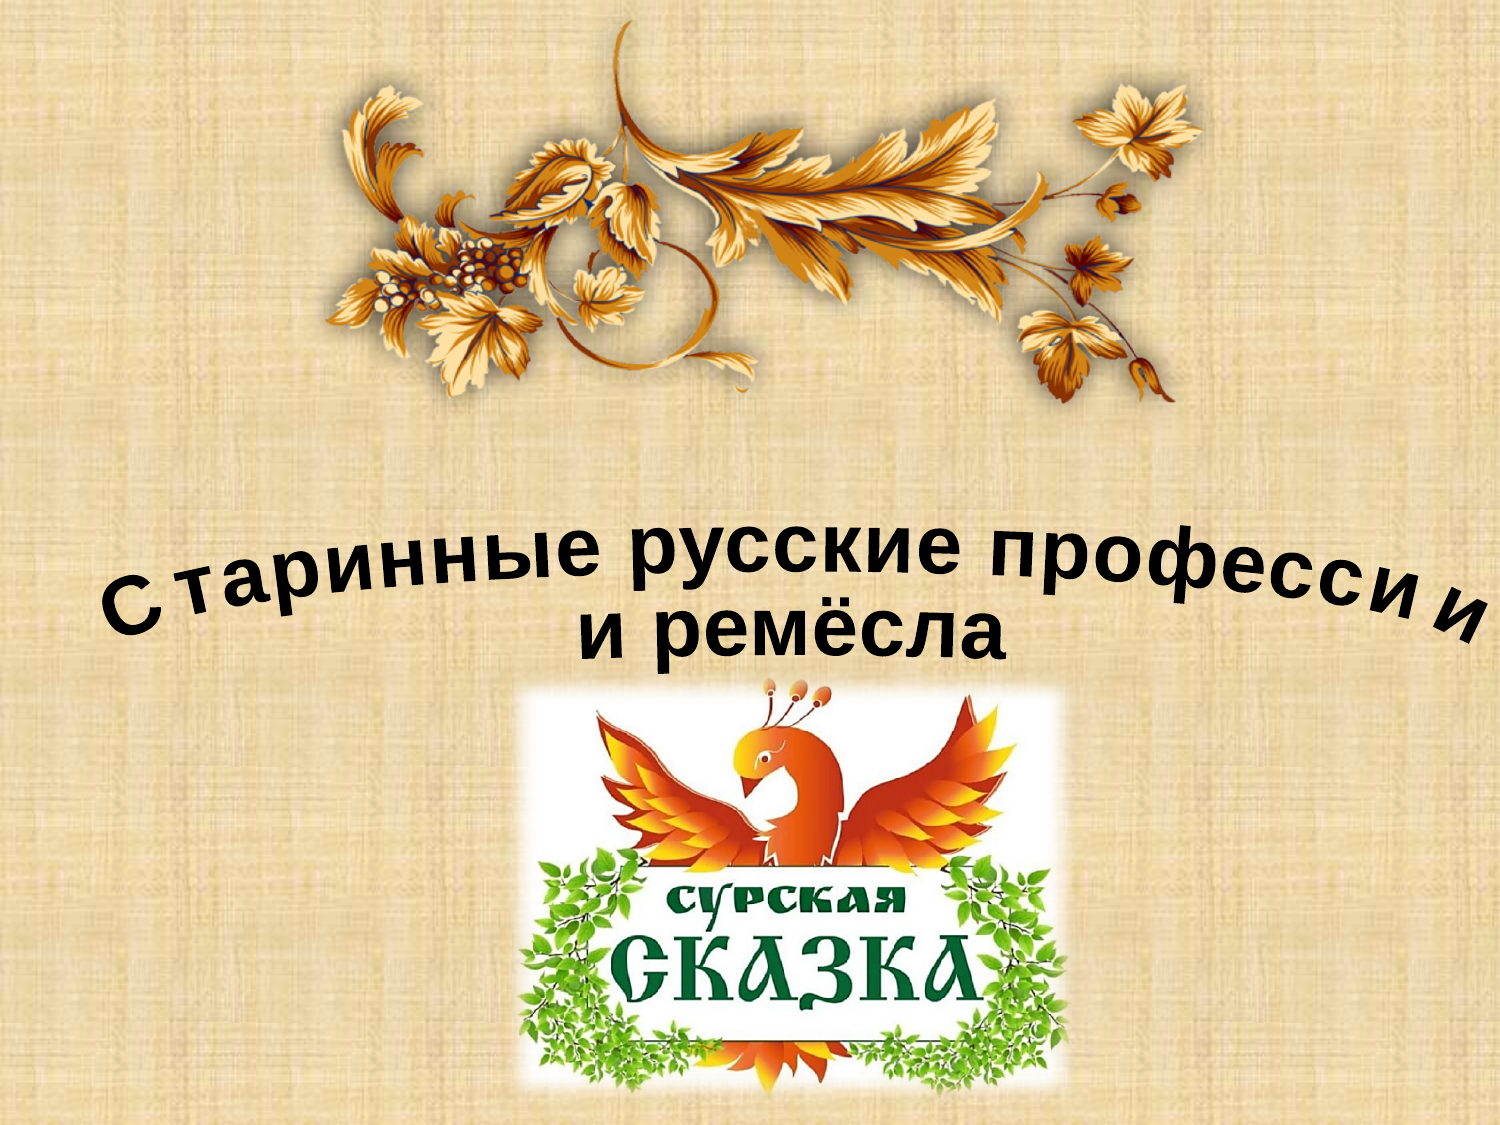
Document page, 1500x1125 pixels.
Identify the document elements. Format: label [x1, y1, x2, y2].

picture [324, 18, 1206, 404]
picture [501, 668, 1081, 1107]
